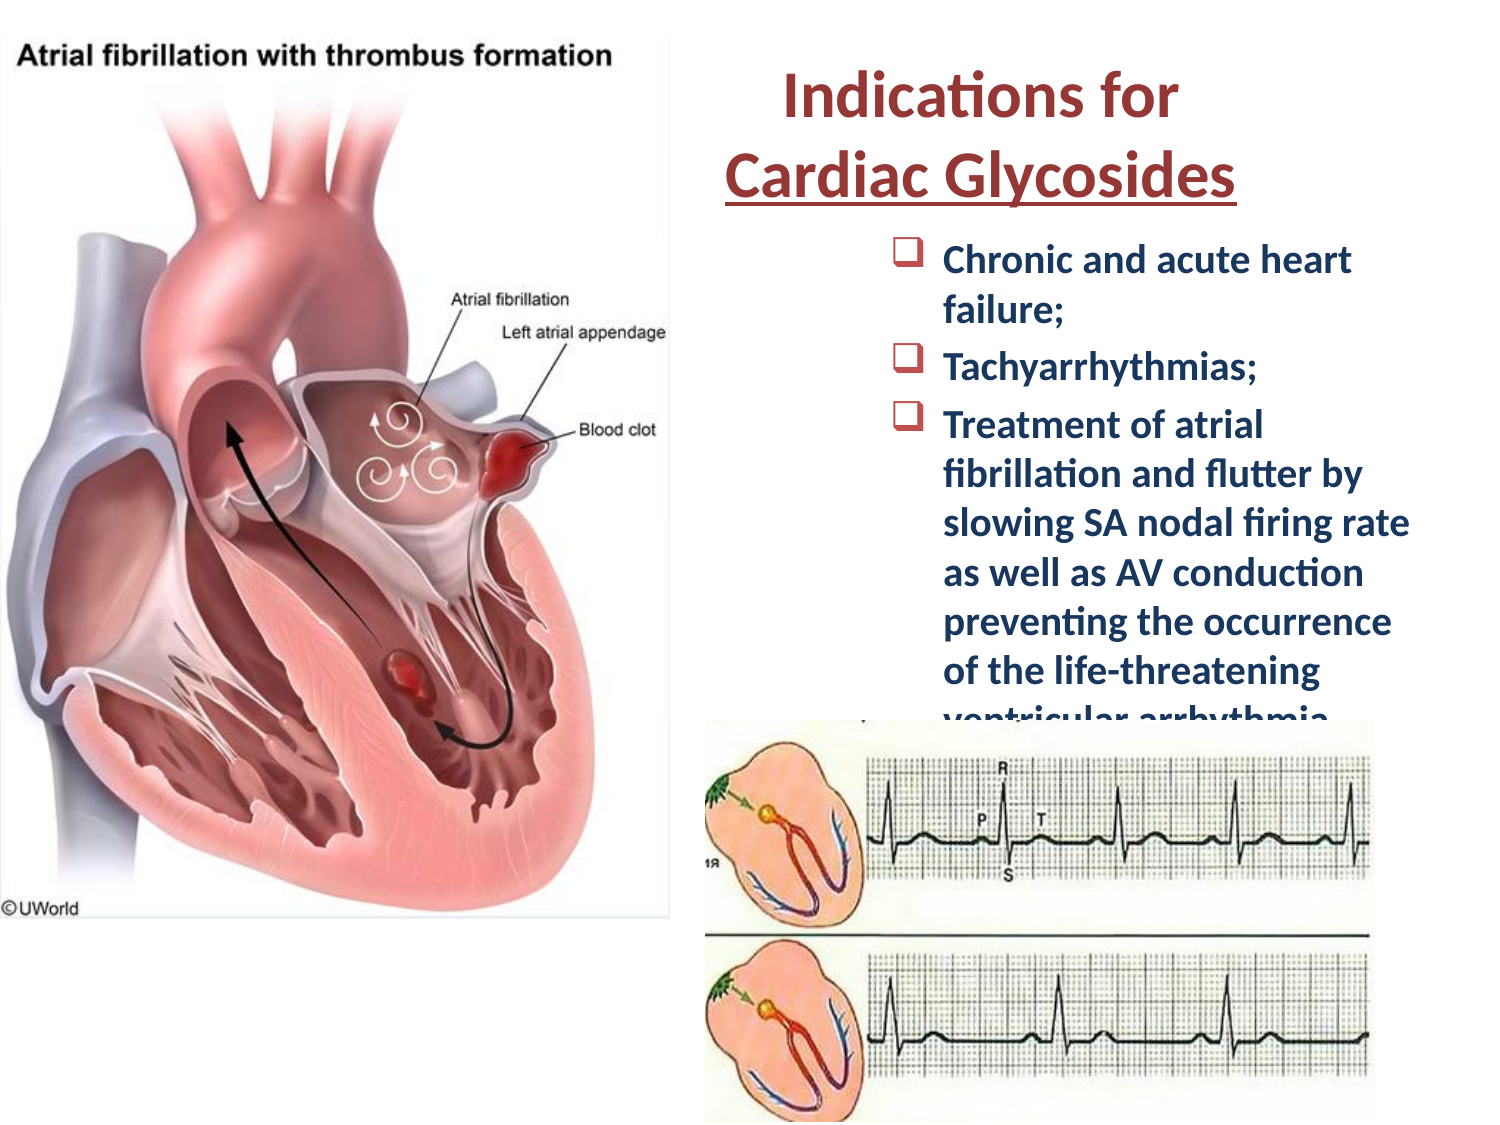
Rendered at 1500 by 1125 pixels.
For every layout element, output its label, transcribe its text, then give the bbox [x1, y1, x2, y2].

picture [704, 720, 1376, 1122]
list Chronic and acute heart failure; Tachyarrhythmias; Treatment of atrial fibrillation and flutter by slowing SA nodal firing rate as well as AV conduction preventing the occurrence of the life-threatening ventricular arrhythmias. [875, 224, 1437, 763]
picture [0, 37, 670, 919]
title Indications for Cardiac Glycosides [672, 37, 1500, 225]
